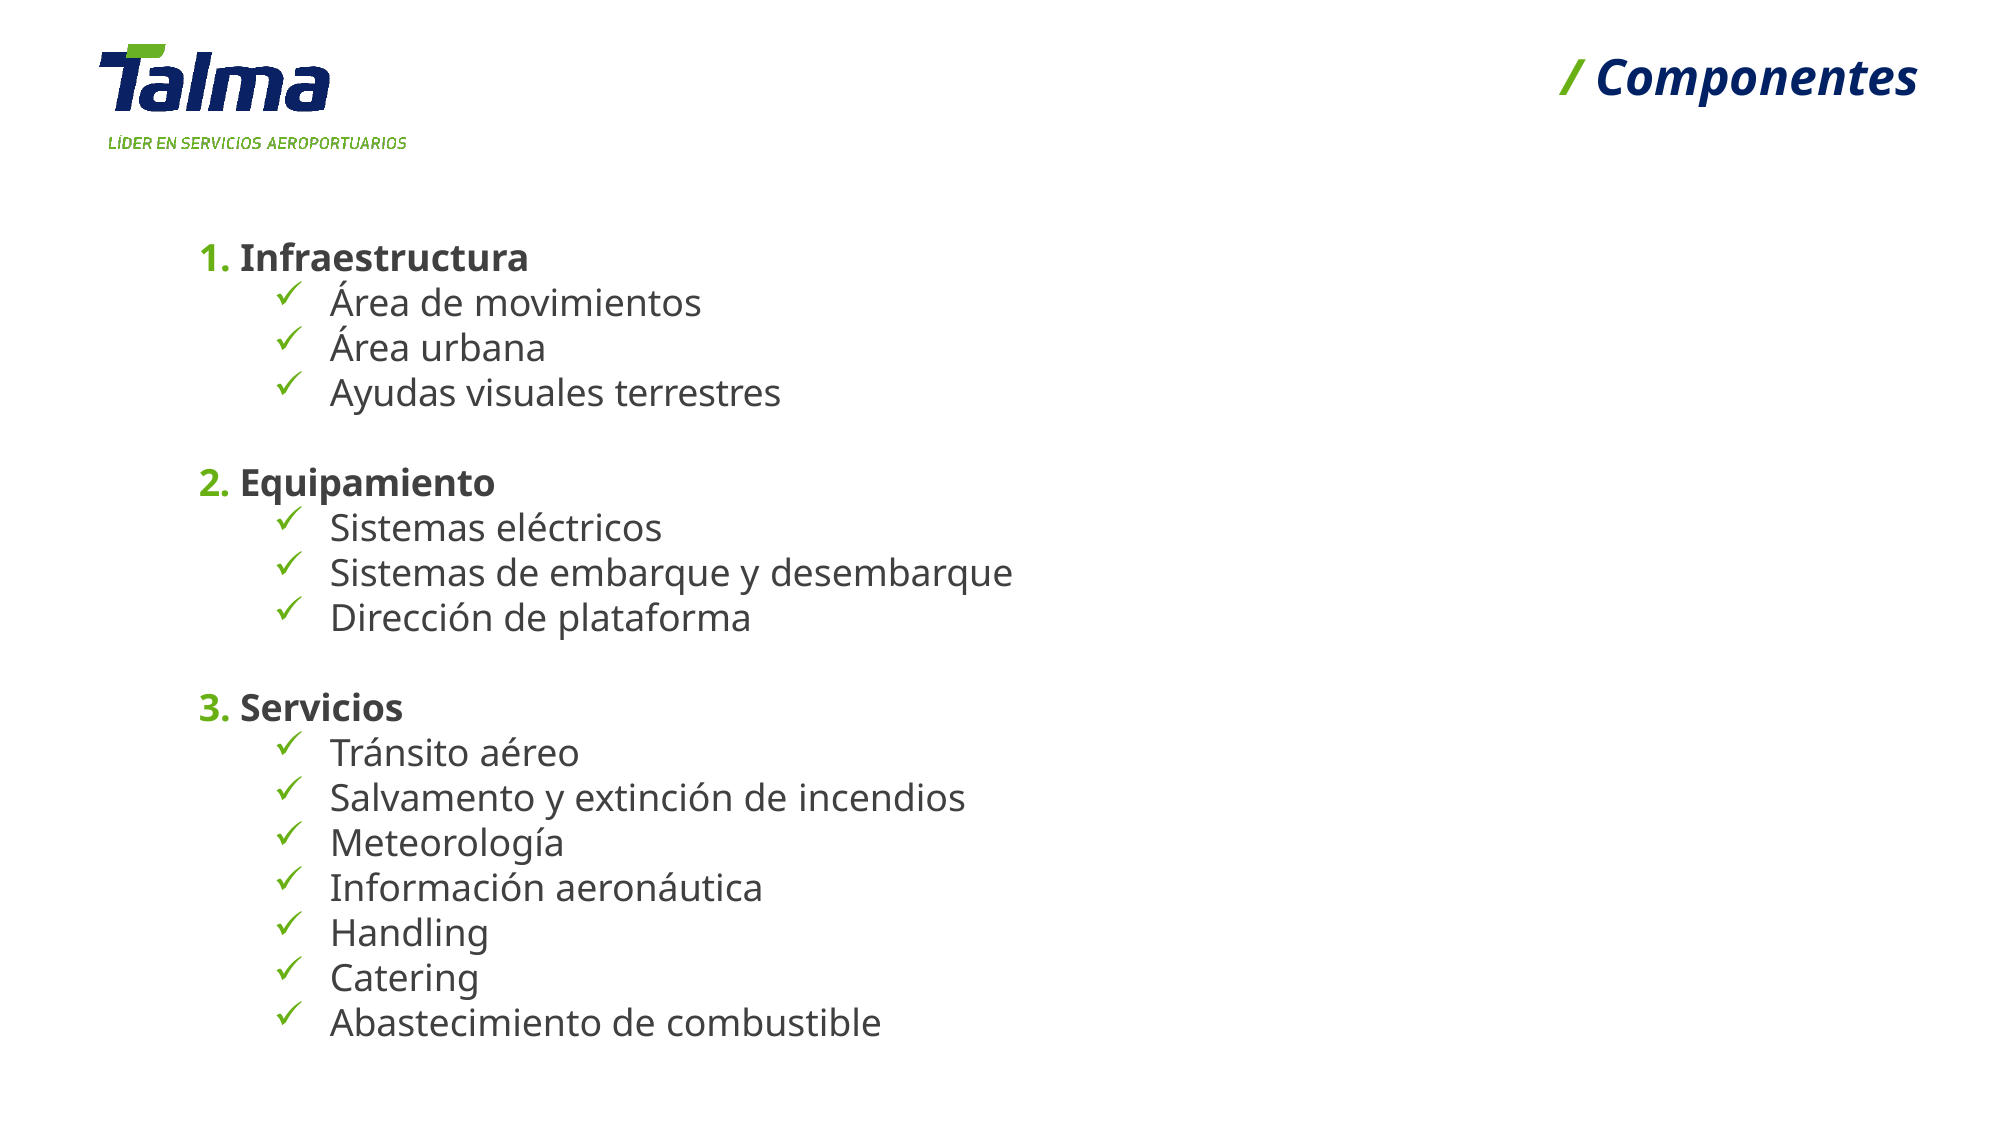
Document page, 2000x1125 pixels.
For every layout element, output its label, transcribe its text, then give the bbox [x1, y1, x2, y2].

picture [99, 44, 406, 149]
text_box / Componentes [397, 37, 1935, 113]
text_box 1. Infraestructura Área de movimientos Área urbana Ayudas visuales terrestres 2. Equipamiento Sistemas eléctricos Sistemas de embarque y desembarque Dirección de plataforma 3. Servicios Tránsito aéreo Salvamento y extinción de incendios Meteorología Información aeronáutica Handling Catering Abastecimiento de combustible [196, 231, 1897, 1045]
